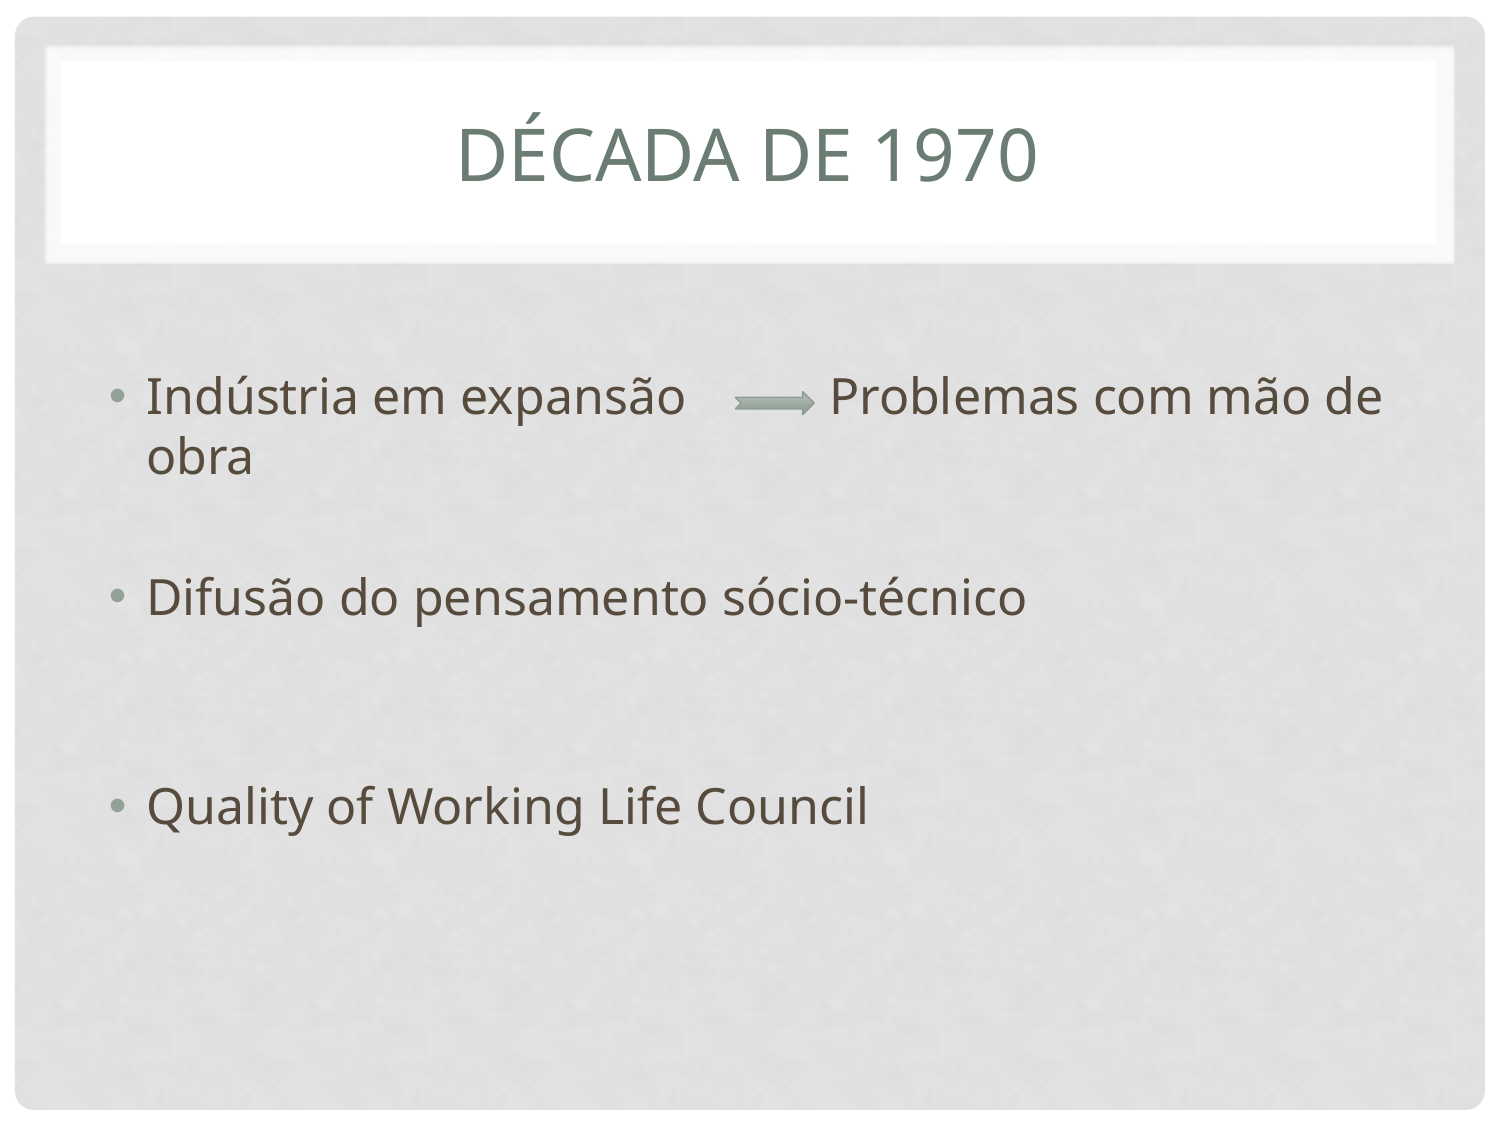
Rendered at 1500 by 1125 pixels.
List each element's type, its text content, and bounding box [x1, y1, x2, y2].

text_box [734, 391, 815, 416]
title Década de 1970 [69, 66, 1425, 238]
list Indústria em expansão Problemas com mão de obra Difusão do pensamento sócio-técnico Quality of Working Life Council [75, 287, 1425, 1005]
